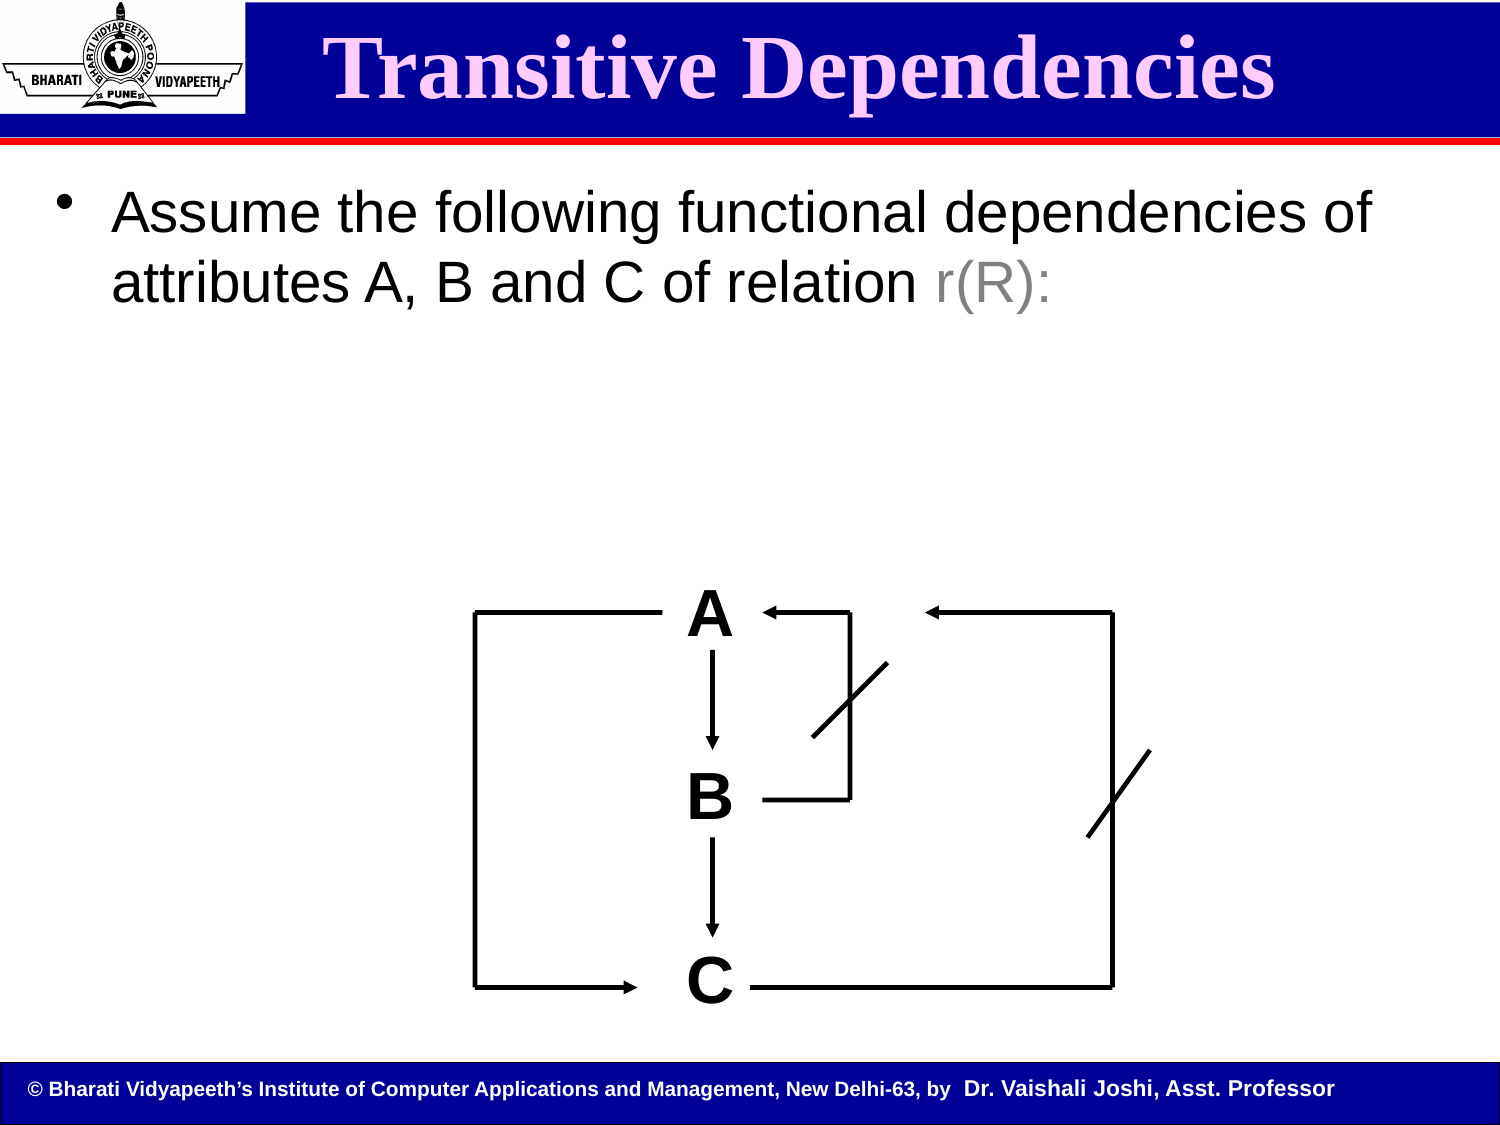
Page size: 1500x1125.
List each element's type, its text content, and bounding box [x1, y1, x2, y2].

picture [2, 2, 125, 109]
list Assume the following functional dependencies of attributes A, B and C of relation r(R): [39, 166, 1469, 1024]
title Transitive Dependencies [125, 0, 1475, 188]
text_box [474, 562, 1151, 1026]
